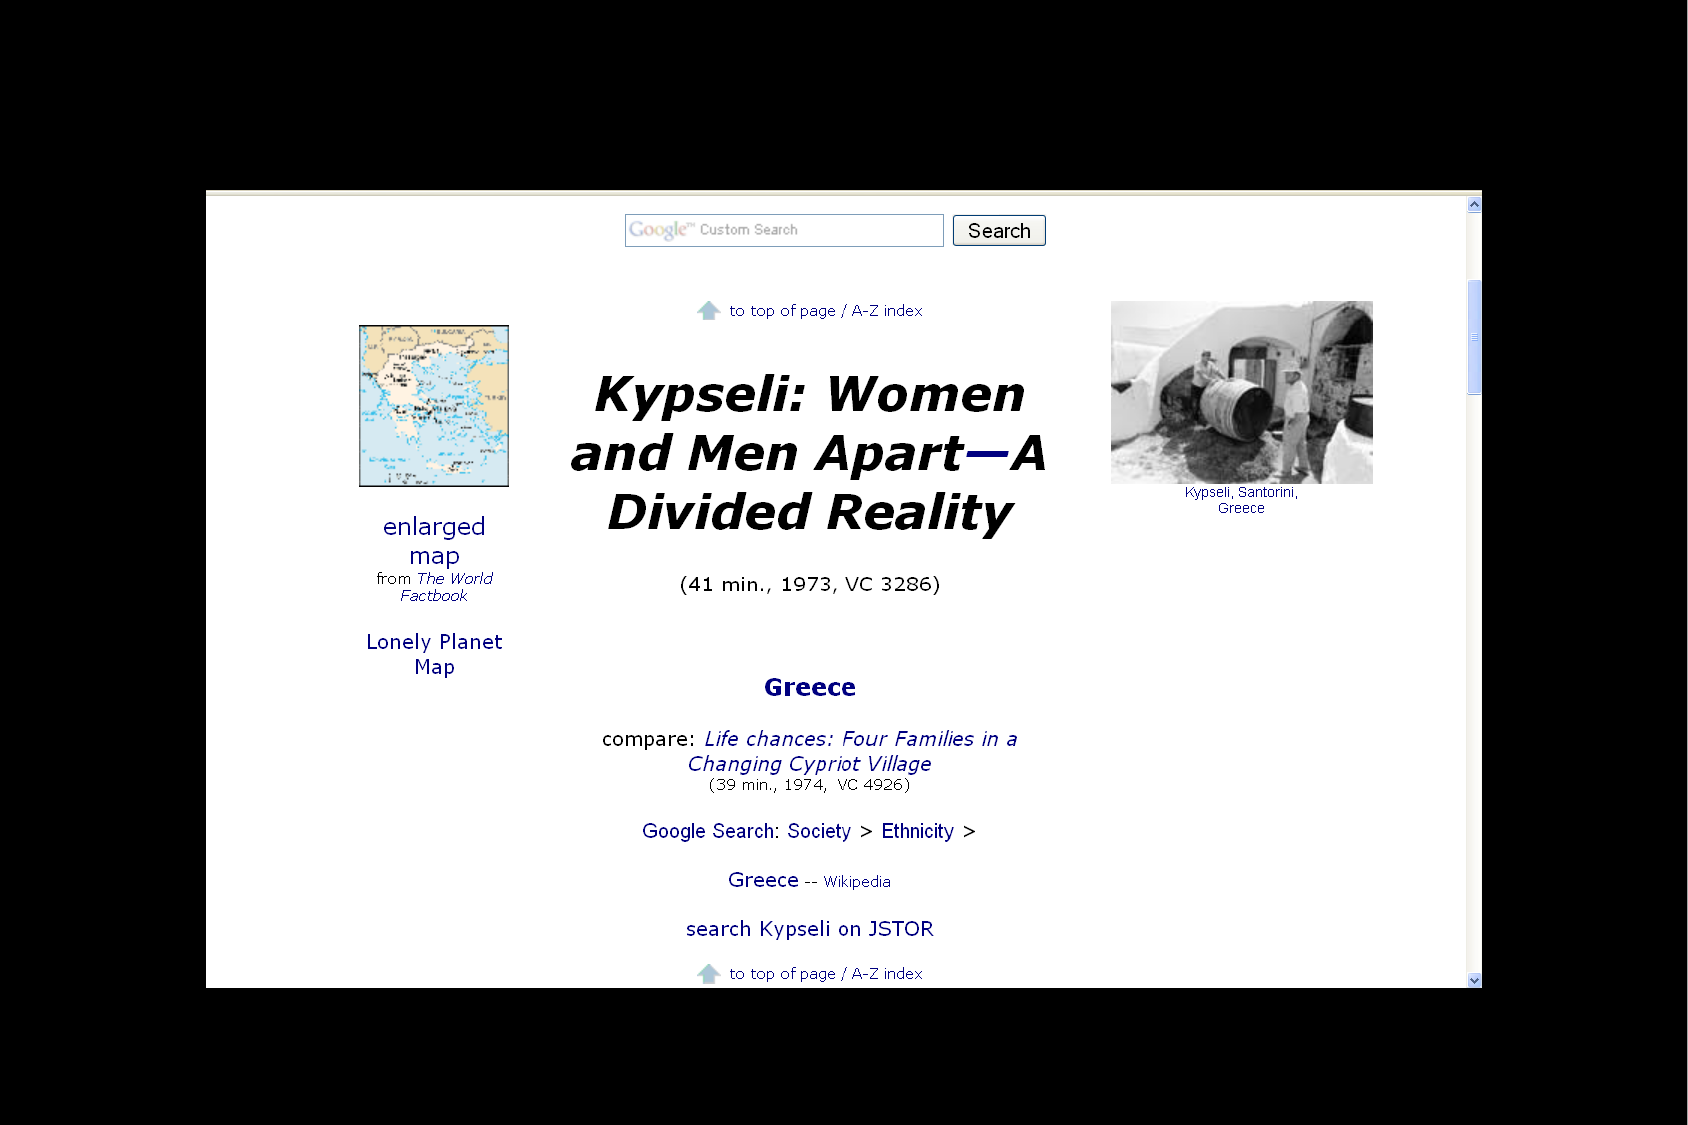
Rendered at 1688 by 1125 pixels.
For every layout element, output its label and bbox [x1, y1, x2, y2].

picture [205, 190, 1482, 988]
